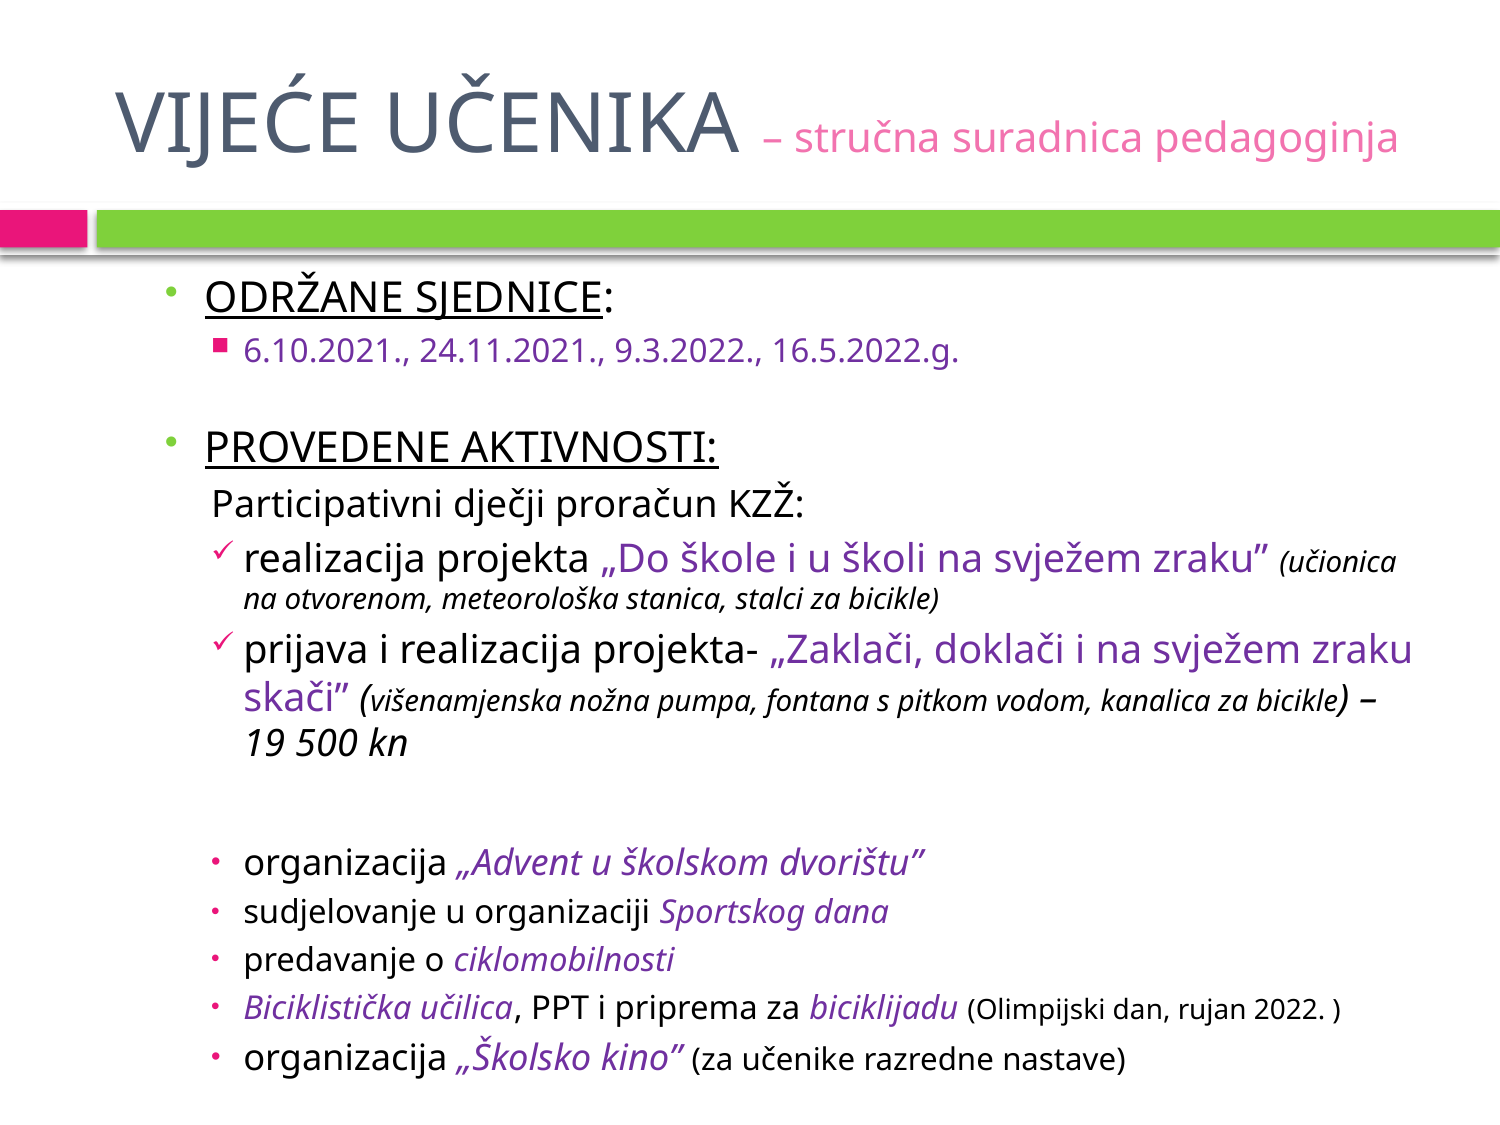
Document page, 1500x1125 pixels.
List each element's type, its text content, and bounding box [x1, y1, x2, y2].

title VIJEĆE UČENIKA – stručna suradnica pedagoginja [100, 37, 1438, 200]
list ODRŽANE SJEDNICE: 6.10.2021., 24.11.2021., 9.3.2022., 16.5.2022.g. PROVEDENE AKTIVNOSTI: Participativni dječji proračun KZŽ: realizacija projekta „Do škole i u školi na svježem zraku” (učionica na otvorenom, meteorološka stanica, stalci za bicikle) prijava i realizacija projekta- „Zaklači, doklači i na svježem zraku skači” (višenamjenska nožna pumpa, fontana s pitkom vodom, kanalica za bicikle) – 19 500 kn organizacija „Advent u školskom dvorištu” sudjelovanje u organizaciji Sportskog dana predavanje o ciklomobilnosti Biciklistička učilica, PPT i priprema za biciklijadu (Olimpijski dan, rujan 2022. ) organizacija „Školsko kino” (za učenike razredne nastave) [100, 262, 1438, 1094]
